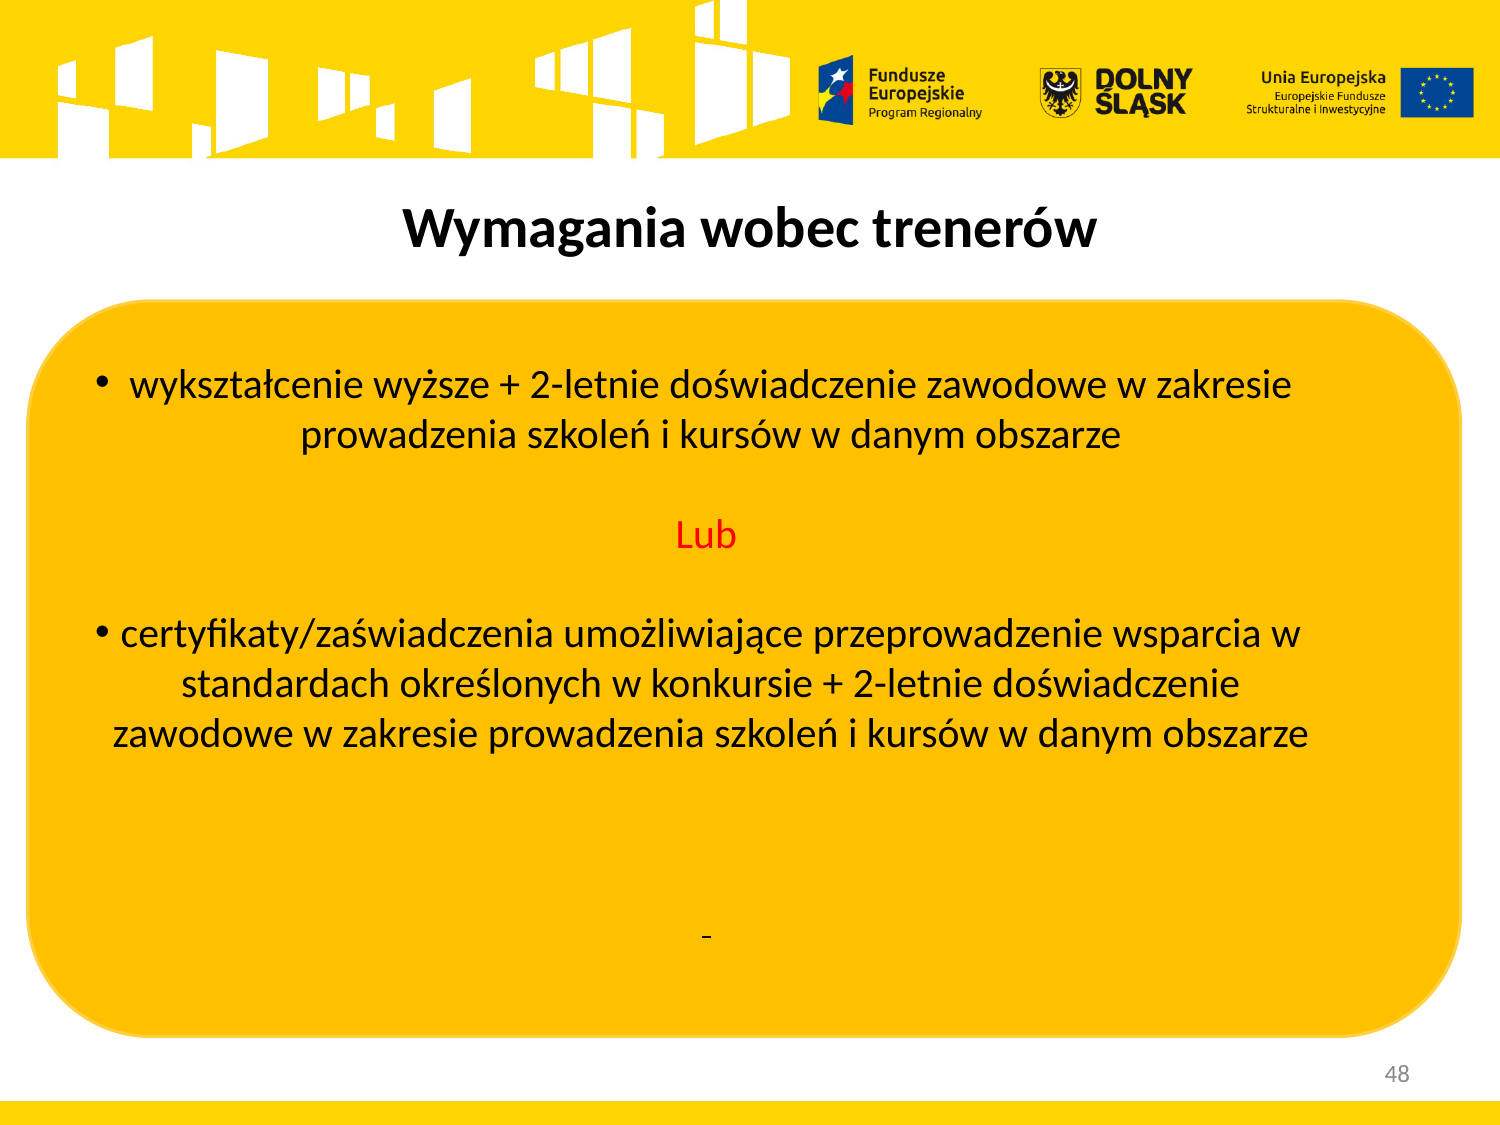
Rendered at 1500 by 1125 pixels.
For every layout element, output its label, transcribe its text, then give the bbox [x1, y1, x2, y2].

title Wymagania wobec trenerów [74, 171, 1426, 278]
text_box wykształcenie wyższe + 2-letnie doświadczenie zawodowe w zakresie prowadzenia szkoleń i kursów w danym obszarze Lub certyfikaty/zaświadczenia umożliwiające przeprowadzenie wsparcia w standardach określonych w konkursie + 2-letnie doświadczenie zawodowe w zakresie prowadzenia szkoleń i kursów w danym obszarze [80, 277, 1333, 1010]
picture [0, 0, 1500, 1125]
text_box [26, 299, 1463, 1039]
slide_number 48 [1074, 1042, 1425, 1103]
